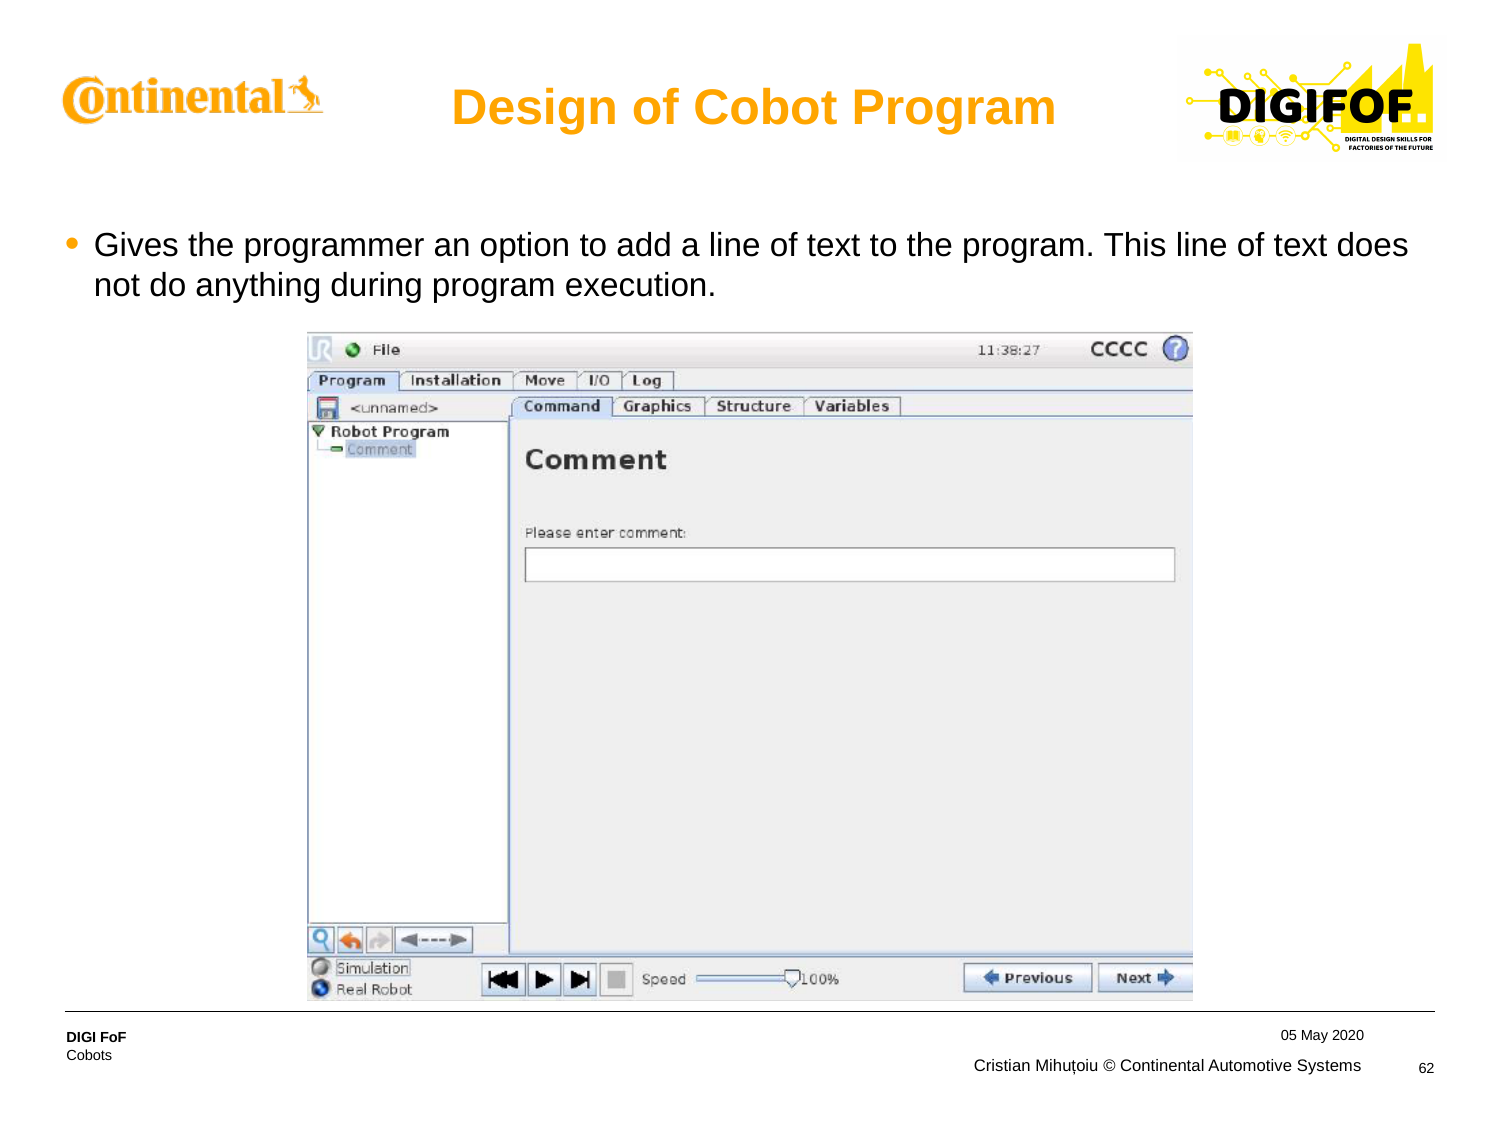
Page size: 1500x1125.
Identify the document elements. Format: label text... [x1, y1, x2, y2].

picture [306, 329, 1194, 1001]
list Gives the programmer an option to add a line of text to the program. This line of text does not do anything during program execution. [64, 220, 1436, 965]
picture [1177, 35, 1447, 162]
title Design of Cobot Program [360, 48, 1164, 167]
